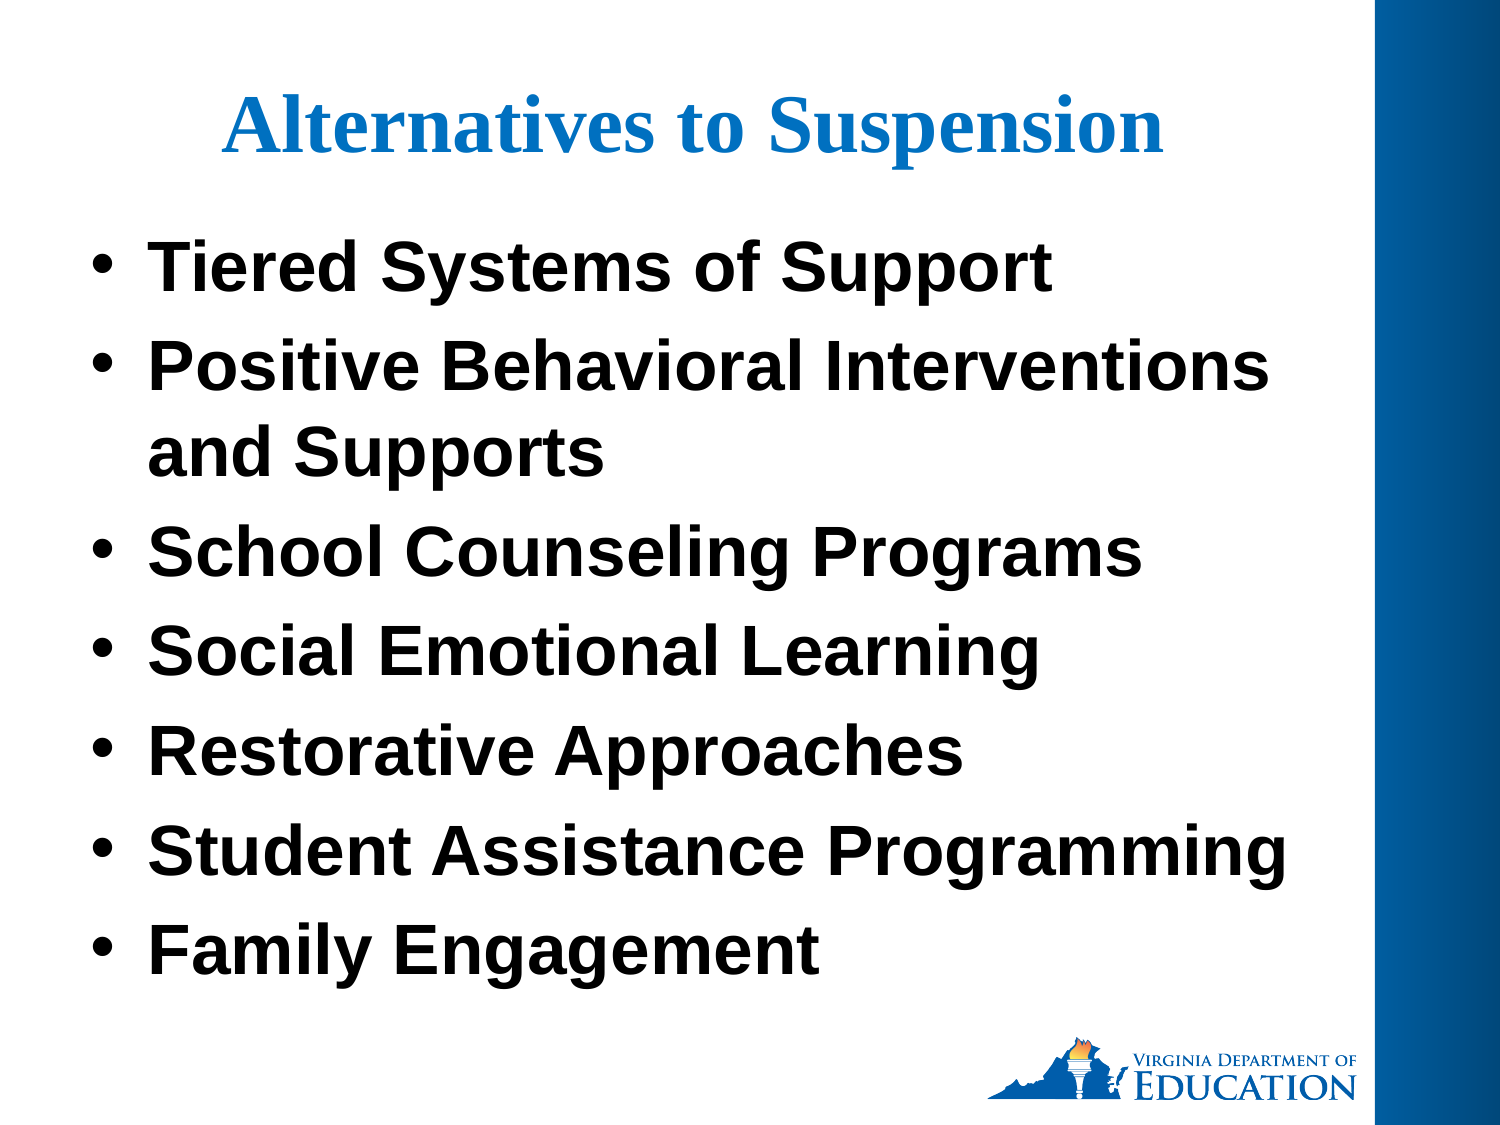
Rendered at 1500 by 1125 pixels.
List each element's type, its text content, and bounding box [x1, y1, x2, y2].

list Tiered Systems of Support Positive Behavioral Interventions and Supports School Counseling Programs Social Emotional Learning Restorative Approaches Student Assistance Programming Family Engagement [75, 212, 1313, 1005]
title Alternatives to Suspension [75, 24, 1313, 212]
picture [987, 1037, 1357, 1100]
